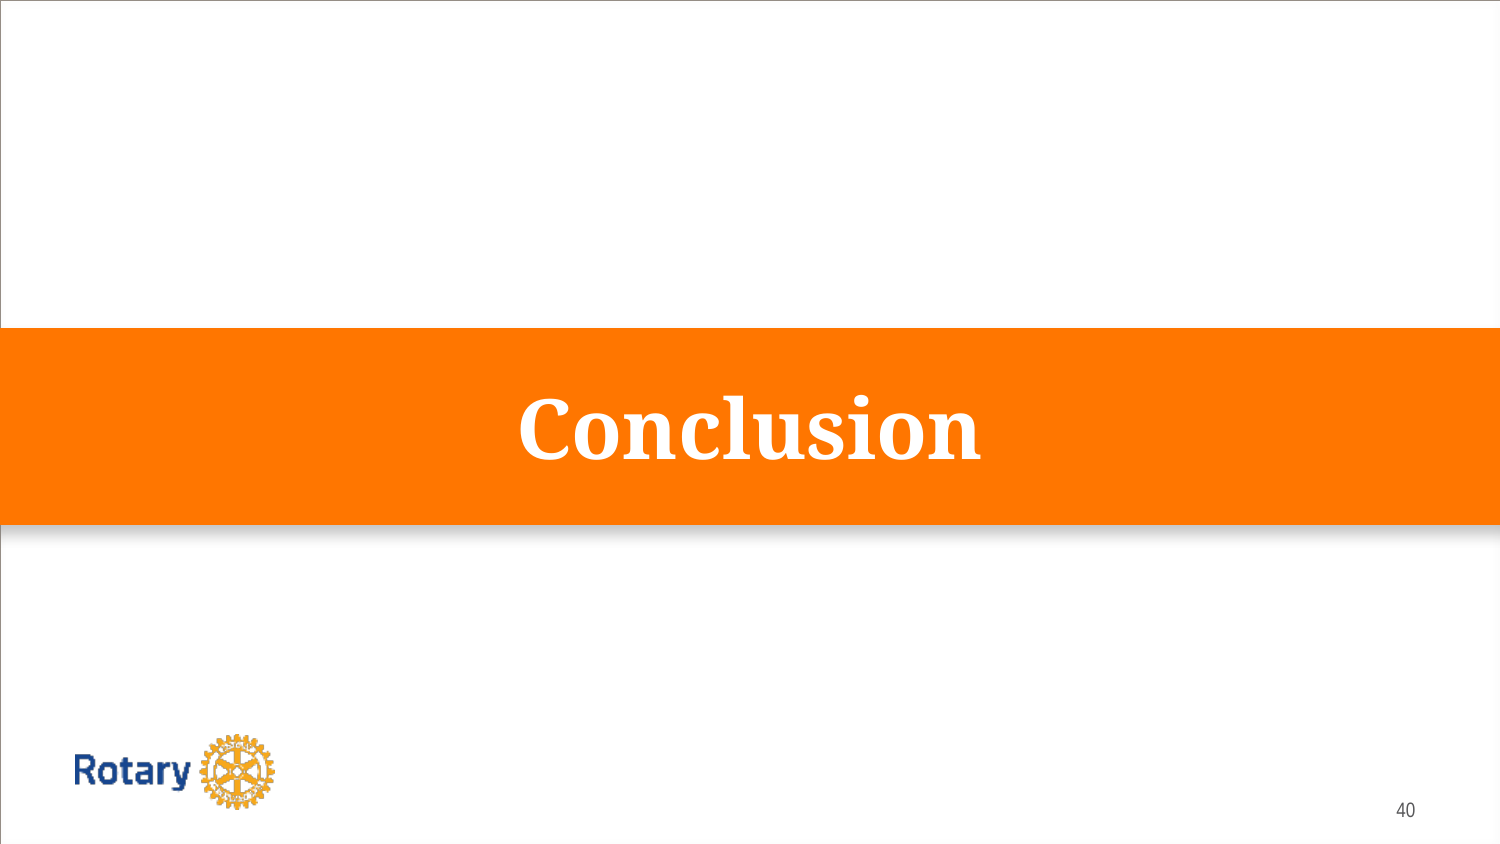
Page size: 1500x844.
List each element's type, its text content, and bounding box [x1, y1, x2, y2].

title Conclusion [0, 328, 1500, 525]
picture [75, 734, 275, 810]
